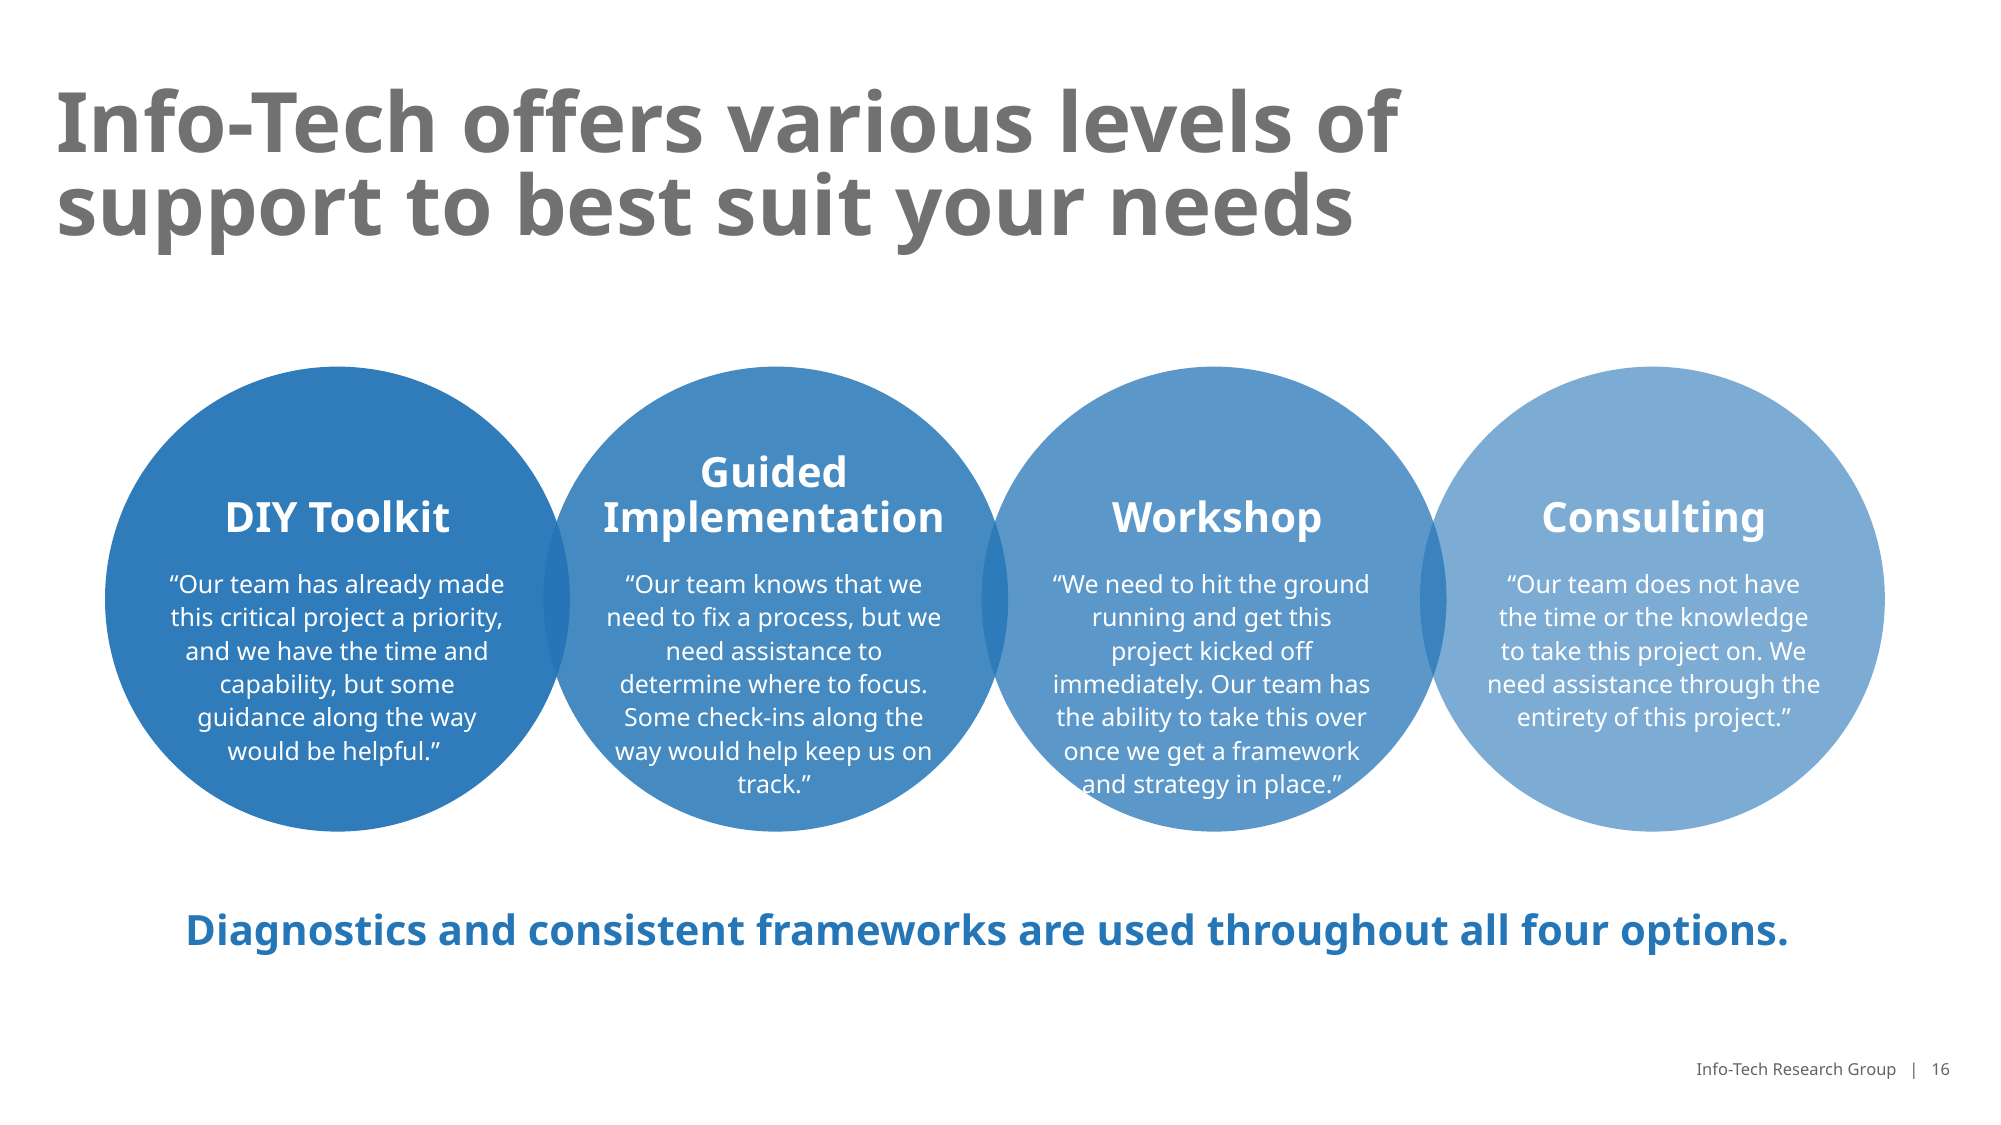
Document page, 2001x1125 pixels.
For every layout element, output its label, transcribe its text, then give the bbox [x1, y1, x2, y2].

slide_number Info-Tech Research Group | 16 [1582, 1058, 1951, 1079]
